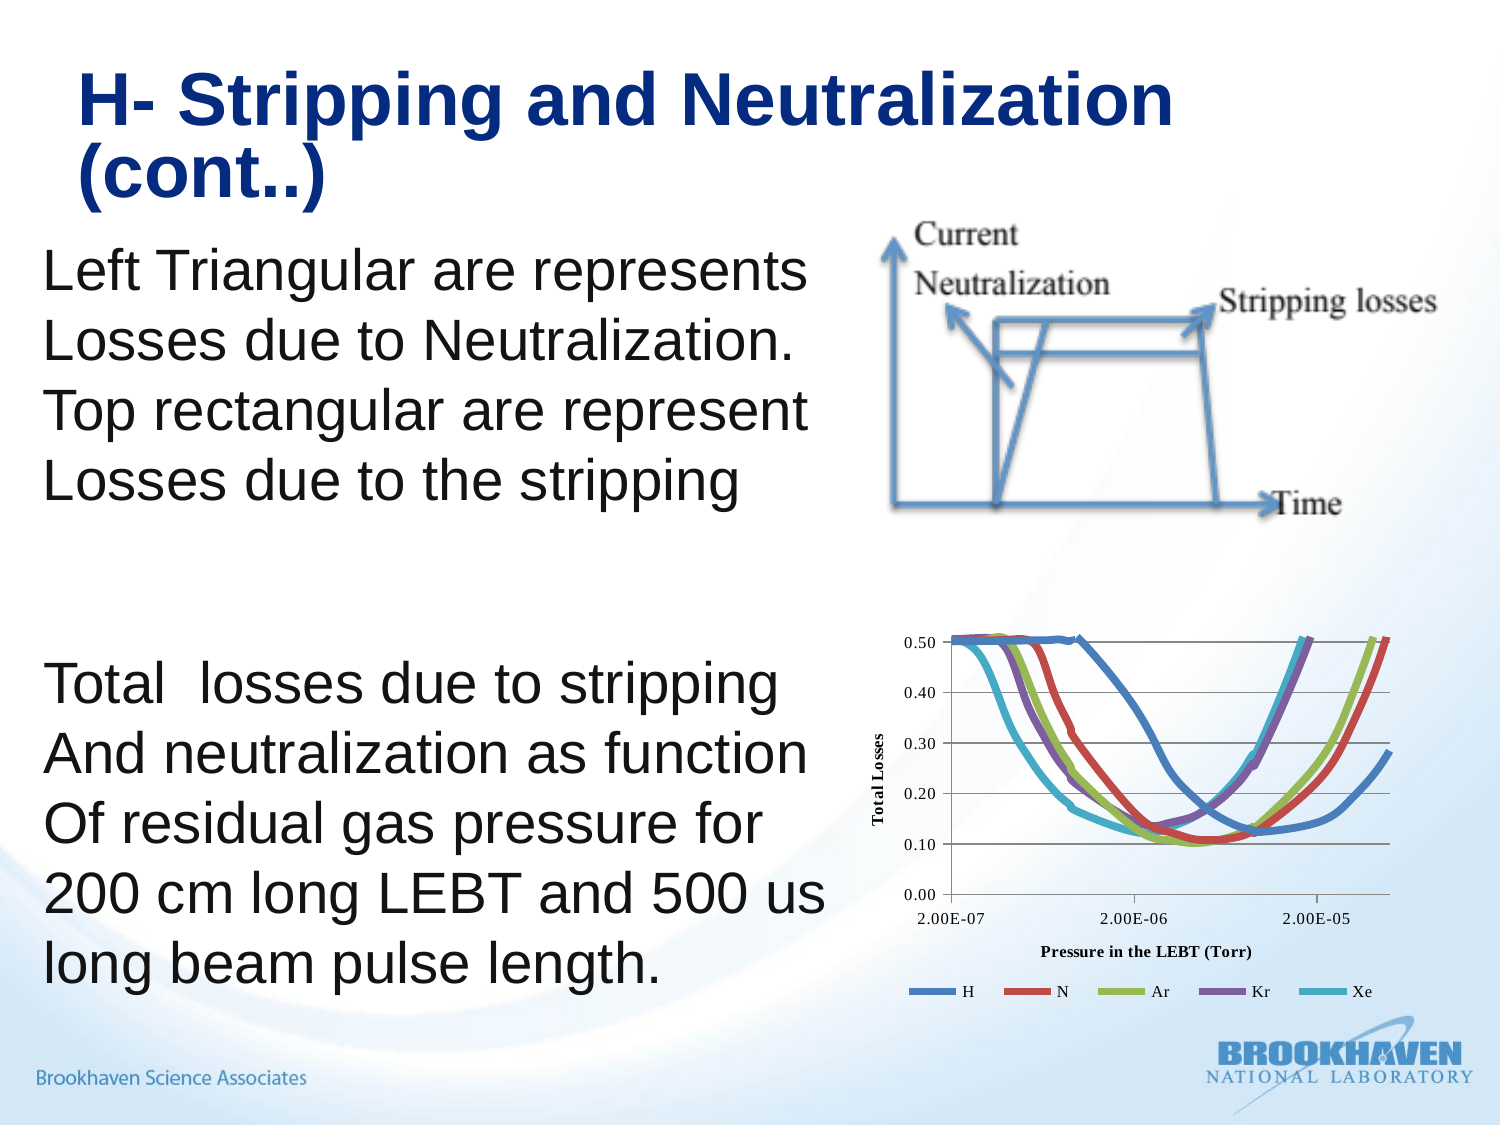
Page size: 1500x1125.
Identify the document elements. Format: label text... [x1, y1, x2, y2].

picture [0, 0, 1500, 1125]
title H- Stripping and Neutralization (cont..) [62, 49, 1438, 230]
chart [824, 599, 1458, 1023]
text_box Total losses due to stripping And neutralization as function Of residual gas pressure for 200 cm long LEBT and 500 us long beam pulse length. [28, 637, 819, 1003]
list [837, 187, 1500, 538]
text_box Left Triangular are represents Losses due to Neutralization. Top rectangular are represent Losses due to the stripping [28, 224, 825, 520]
